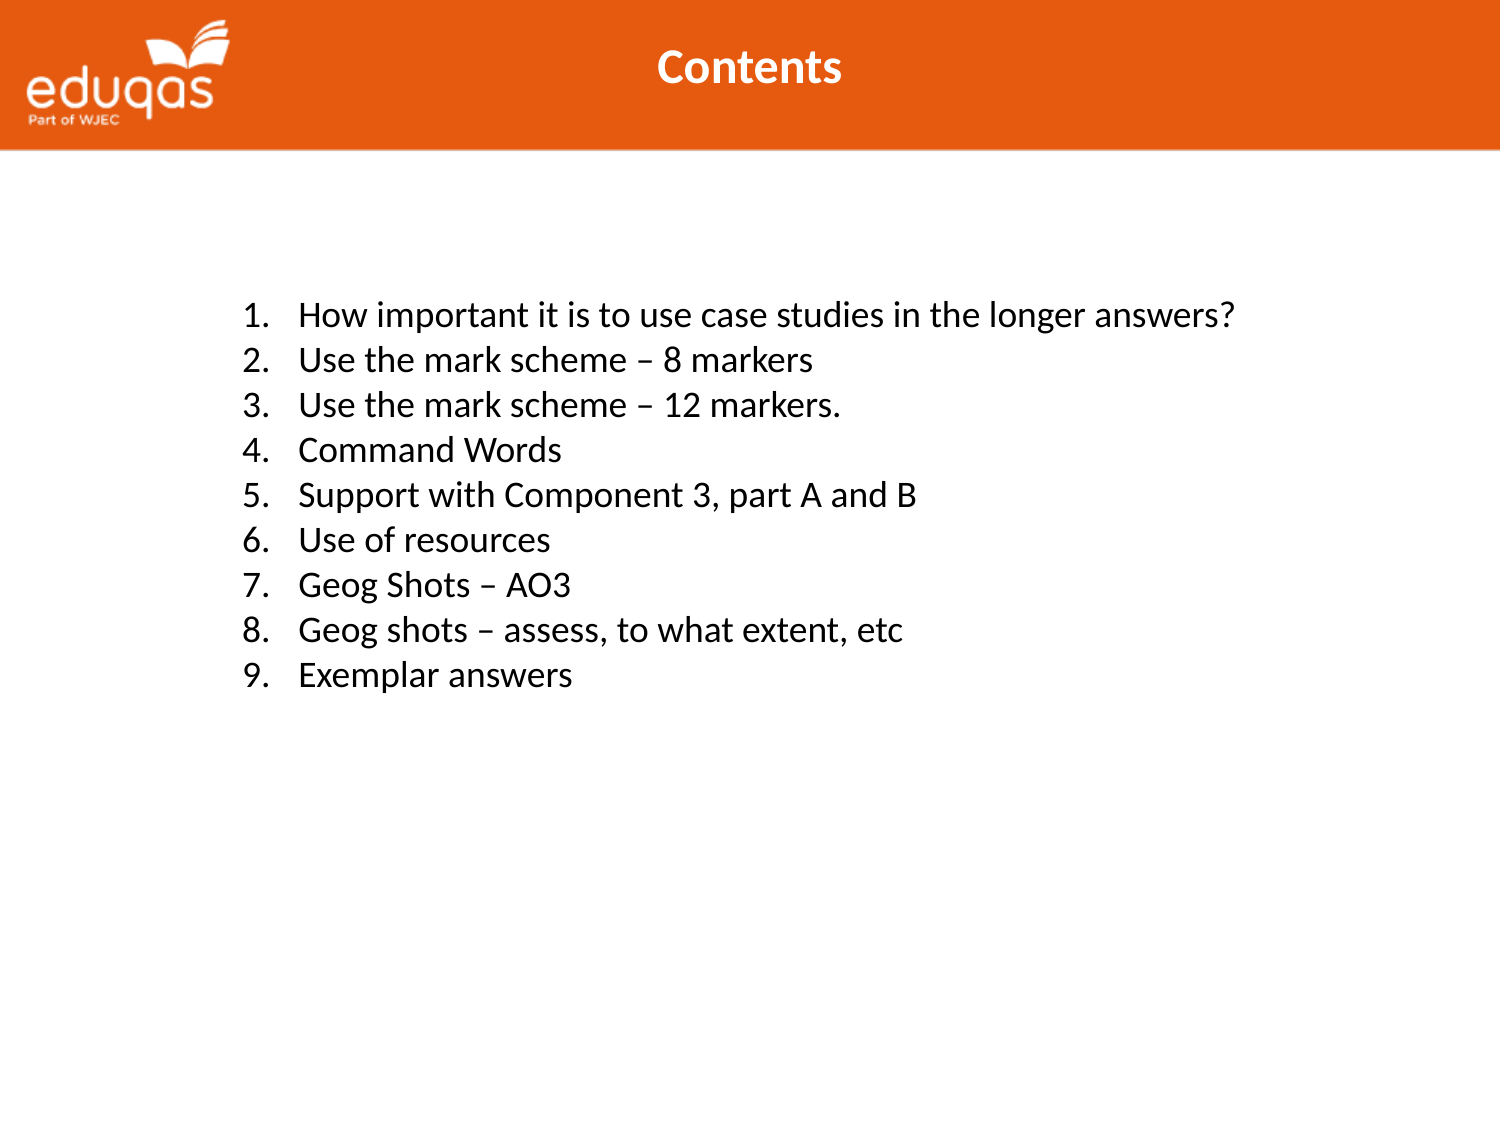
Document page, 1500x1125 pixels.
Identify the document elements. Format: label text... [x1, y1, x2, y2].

text_box How important it is to use case studies in the longer answers? Use the mark scheme – 8 markers Use the mark scheme – 12 markers. Command Words Support with Component 3, part A and B Use of resources Geog Shots – AO3 Geog shots – assess, to what extent, etc Exemplar answers [227, 282, 1273, 747]
text_box Contents [475, 25, 1025, 115]
picture [0, 0, 1500, 215]
